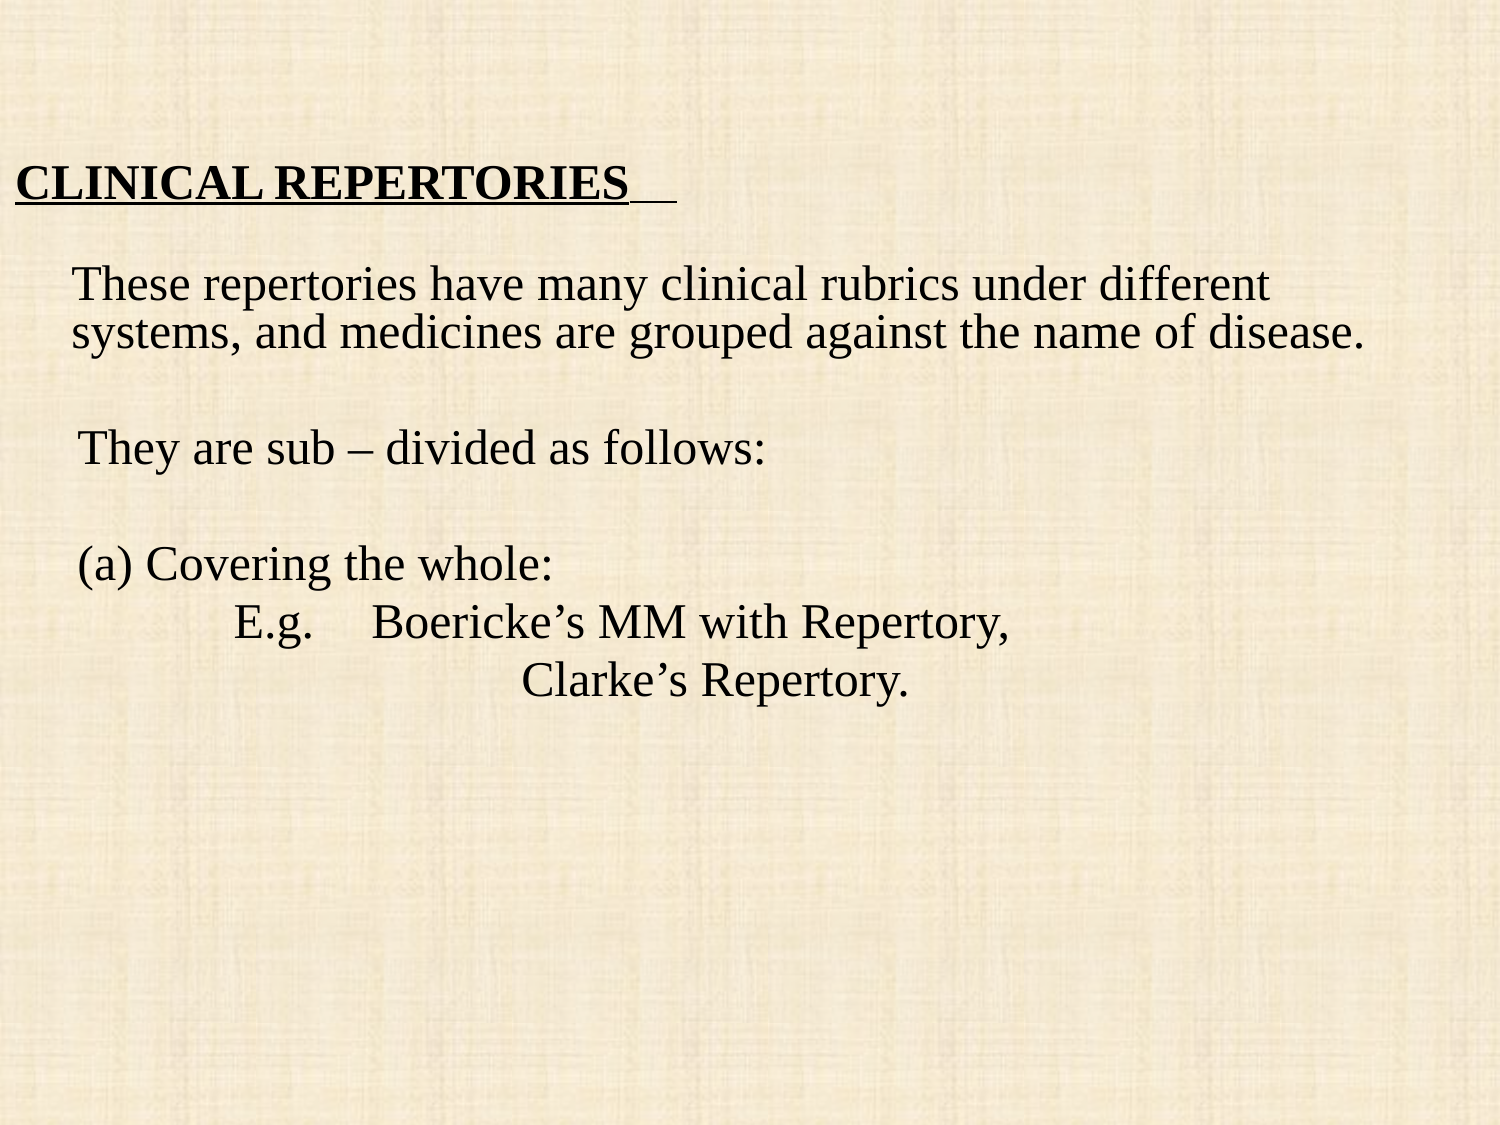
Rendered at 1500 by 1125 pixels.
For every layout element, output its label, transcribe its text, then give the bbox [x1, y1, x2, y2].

list CLINICAL REPERTORIES These repertories have many clinical rubrics under different systems, and medicines are grouped against the name of disease. They are sub – divided as follows: (a) Covering the whole: E.g. Boericke’s MM with Repertory, Clarke’s Repertory. [0, 37, 1450, 1125]
